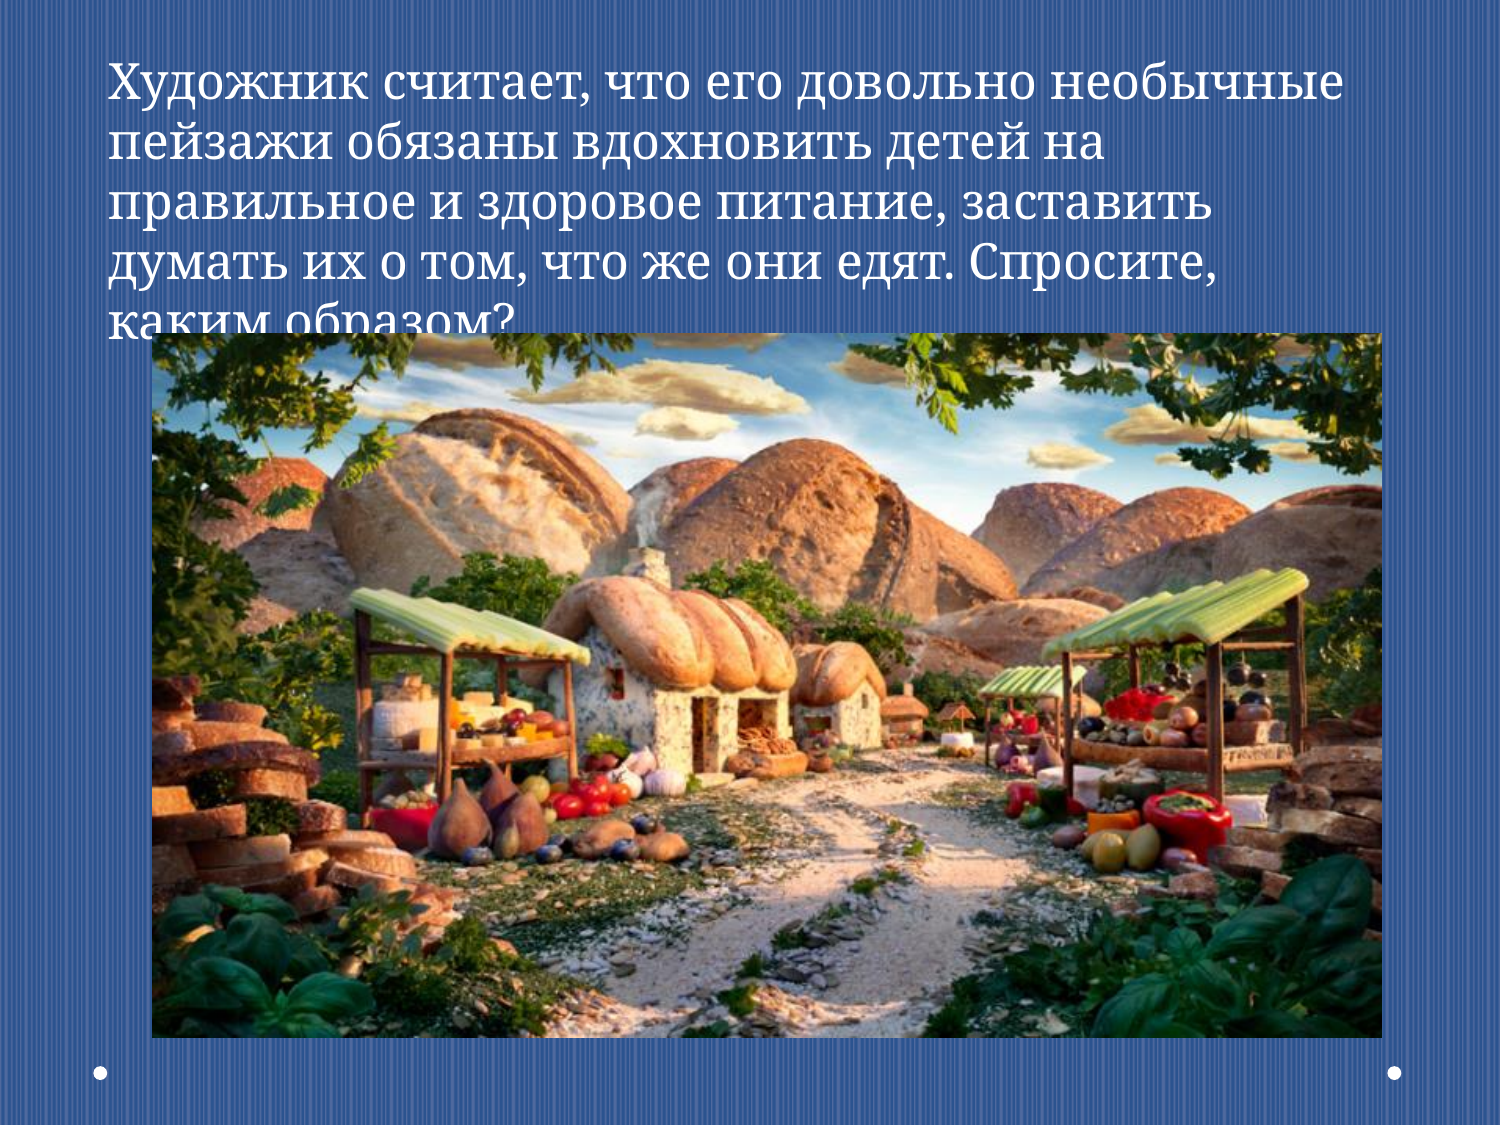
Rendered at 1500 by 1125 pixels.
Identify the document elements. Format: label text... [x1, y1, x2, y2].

text_box Художник считает, что его довольно необычные пейзажи обязаны вдохновить детей на правильное и здоровое питание, заставить думать их о том, что же они едят. Спросите, каким образом? [94, 42, 1382, 358]
picture [152, 333, 1382, 1039]
